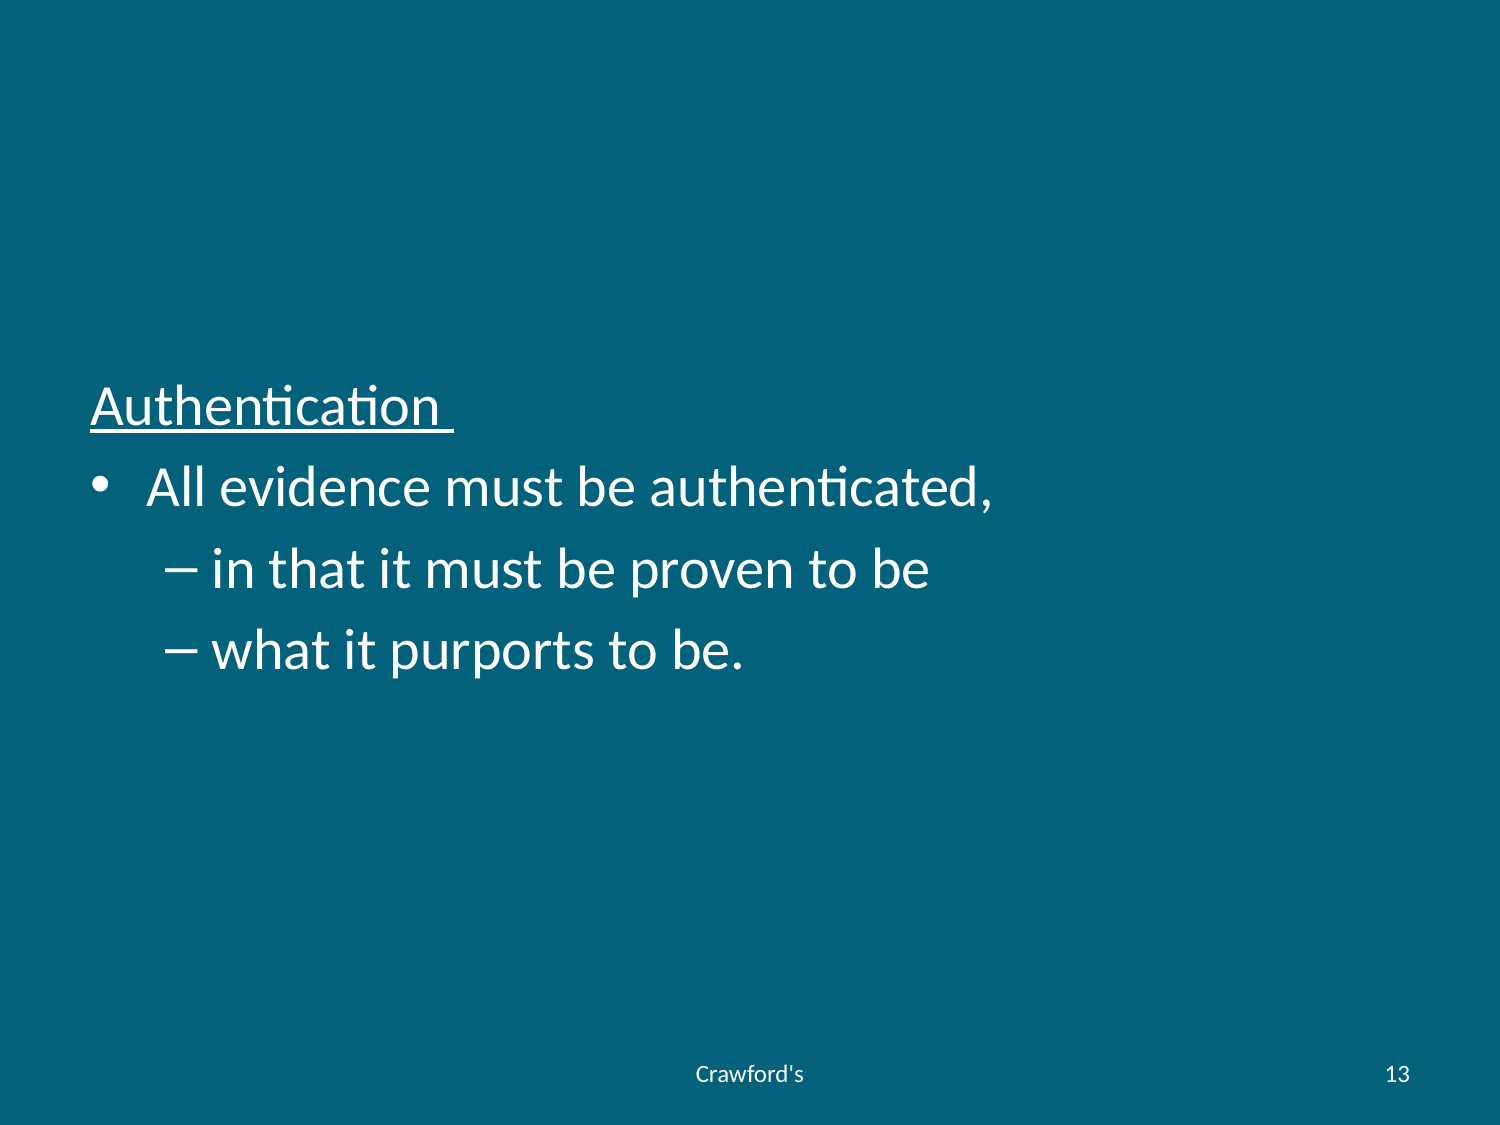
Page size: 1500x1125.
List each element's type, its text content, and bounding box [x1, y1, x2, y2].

slide_number 13 [1074, 1042, 1425, 1103]
list Authentication All evidence must be authenticated, in that it must be proven to be what it purports to be. [75, 125, 1425, 1005]
footer Crawford's [512, 1042, 988, 1103]
